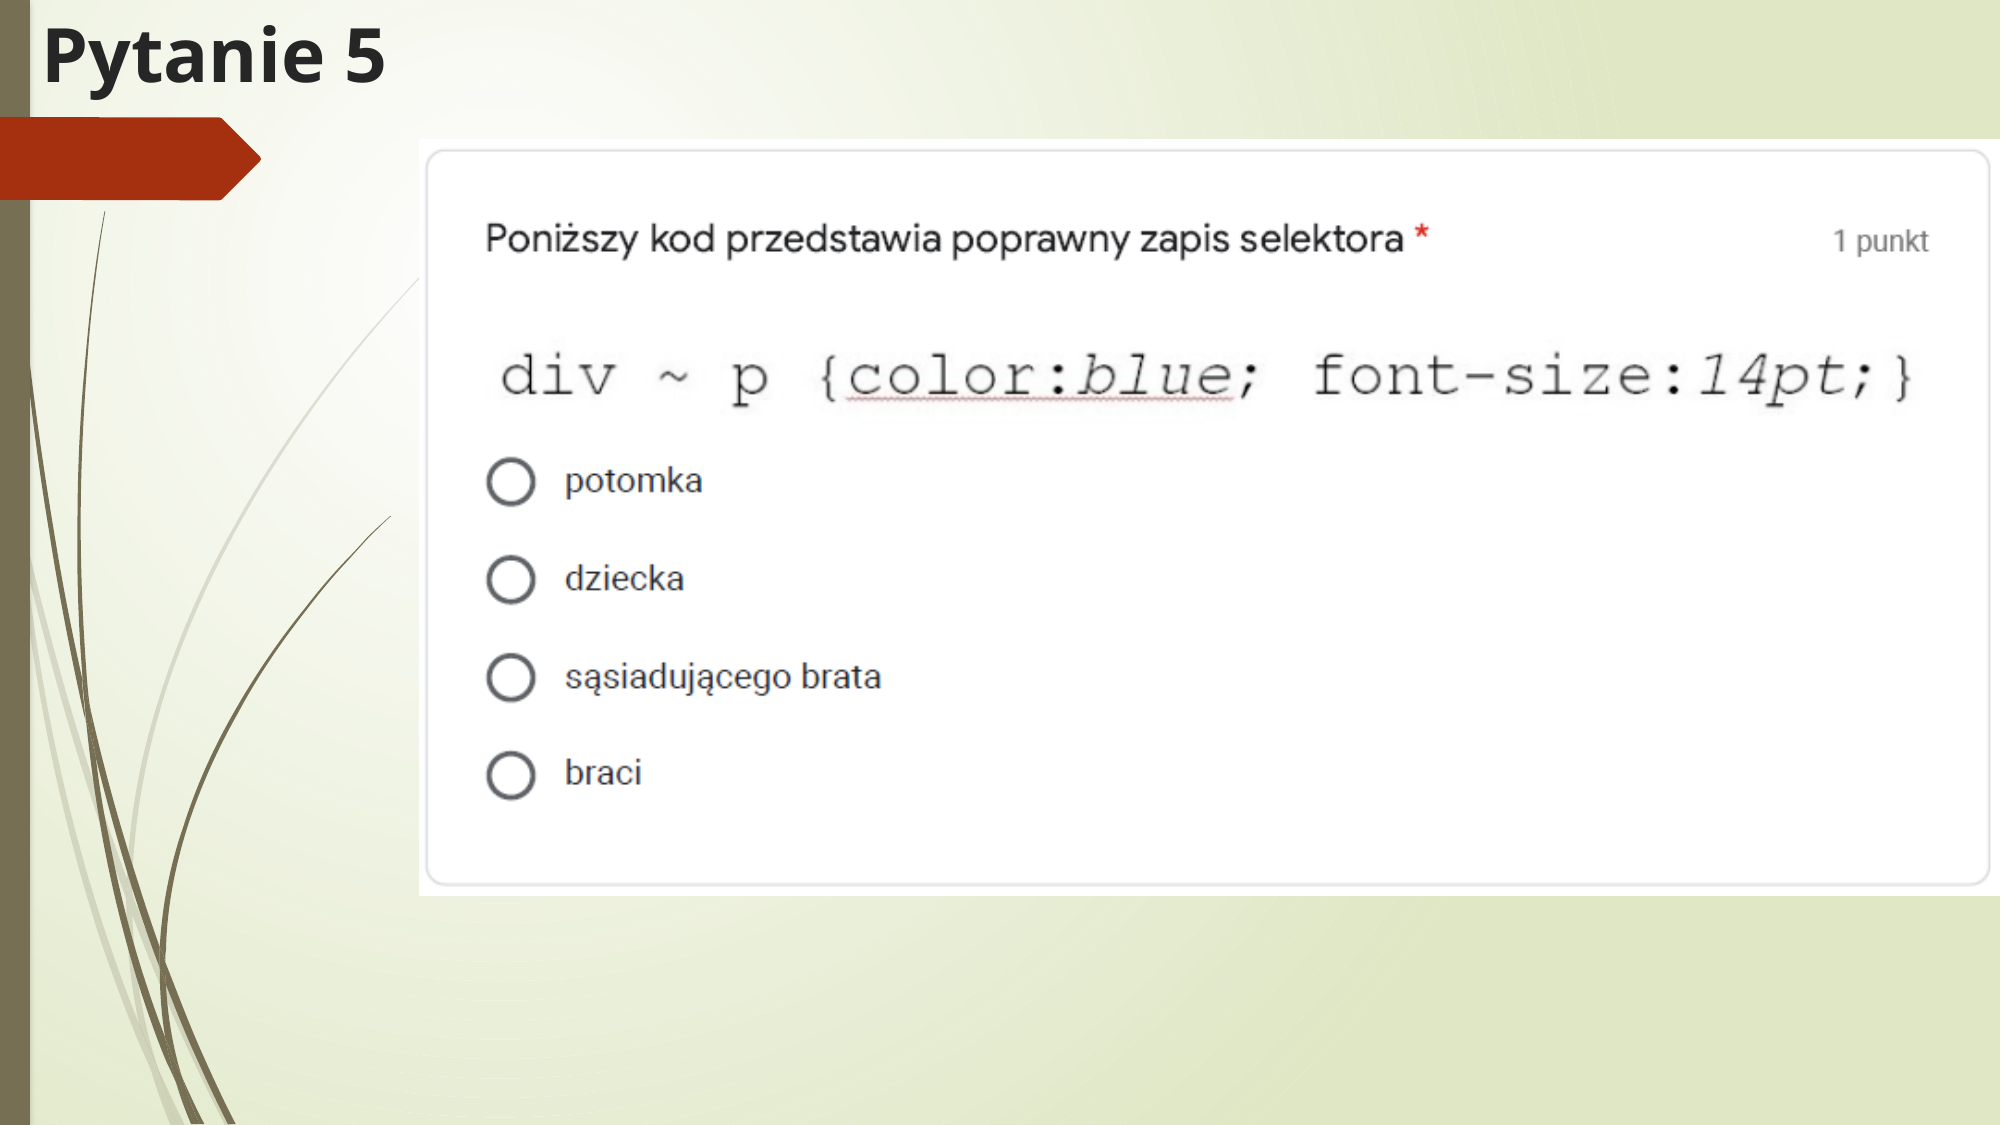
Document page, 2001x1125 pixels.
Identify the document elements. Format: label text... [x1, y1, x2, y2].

title Pytanie 5 [26, 0, 420, 140]
picture [419, 139, 2000, 896]
